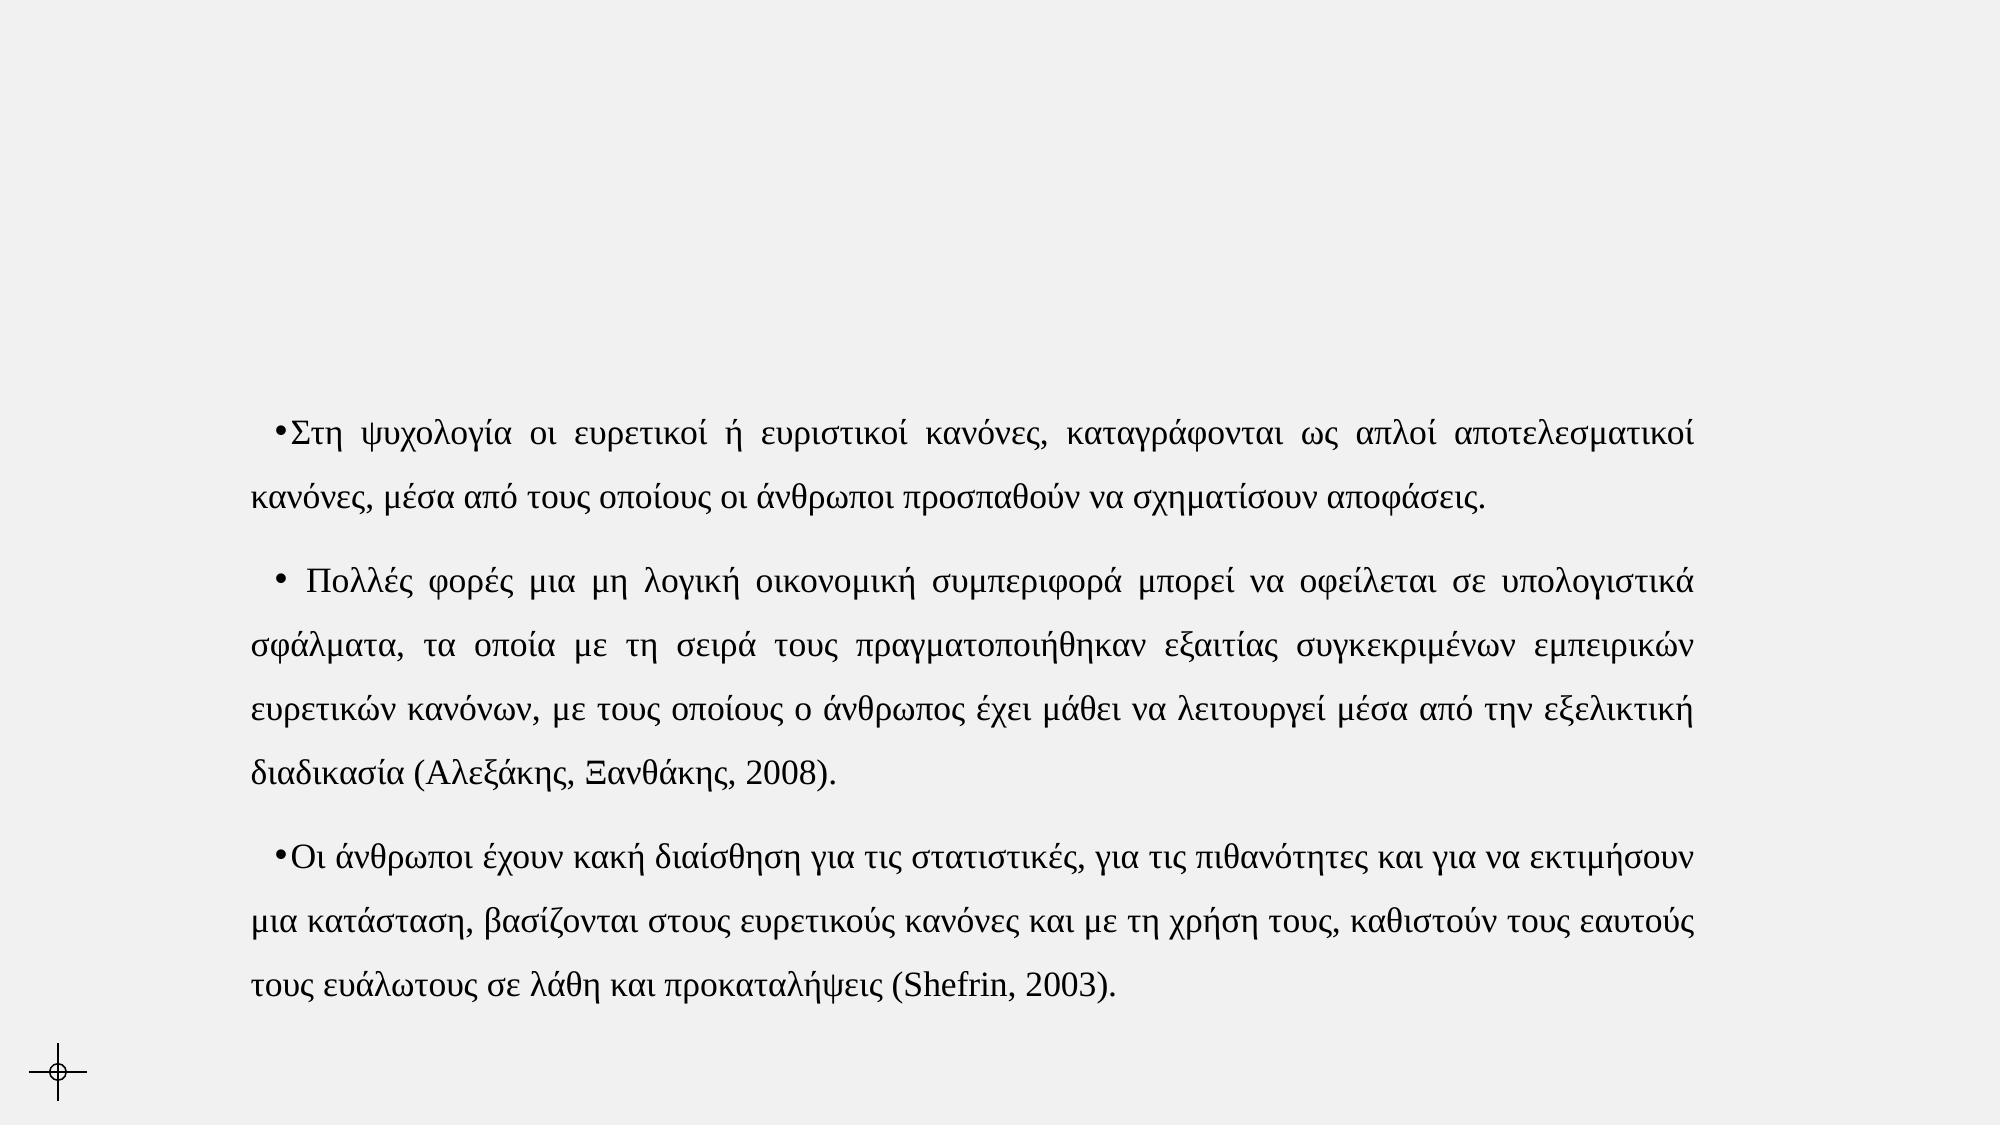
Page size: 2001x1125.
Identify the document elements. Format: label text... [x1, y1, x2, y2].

list Στη ψυχολογία οι ευρετικοί ή ευριστικοί κανόνες, καταγράφονται ως απλοί αποτελεσματικοί κανόνες, μέσα από τους οποίους οι άνθρωποι προσπαθούν να σχηματίσουν αποφάσεις. Πολλές φορές μια μη λογική οικονομική συμπεριφορά μπορεί να οφείλεται σε υπολογιστικά σφάλματα, τα οποία με τη σειρά τους πραγματοποιήθηκαν εξαιτίας συγκεκριμένων εμπειρικών ευρετικών κανόνων, με τους οποίους ο άνθρωπος έχει μάθει να λειτουργεί μέσα από την εξελικτική διαδικασία (Αλεξάκης, Ξανθάκης, 2008). Οι άνθρωποι έχουν κακή διαίσθηση για τις στατιστικές, για τις πιθανότητες και για να εκτιμήσουν μια κατάσταση, βασίζονται στους ευρετικούς κανόνες και με τη χρήση τους, καθιστούν τους εαυτούς τους ευάλωτους σε λάθη και προκαταλήψεις (Shefrin, 2003). [200, 380, 1758, 1013]
